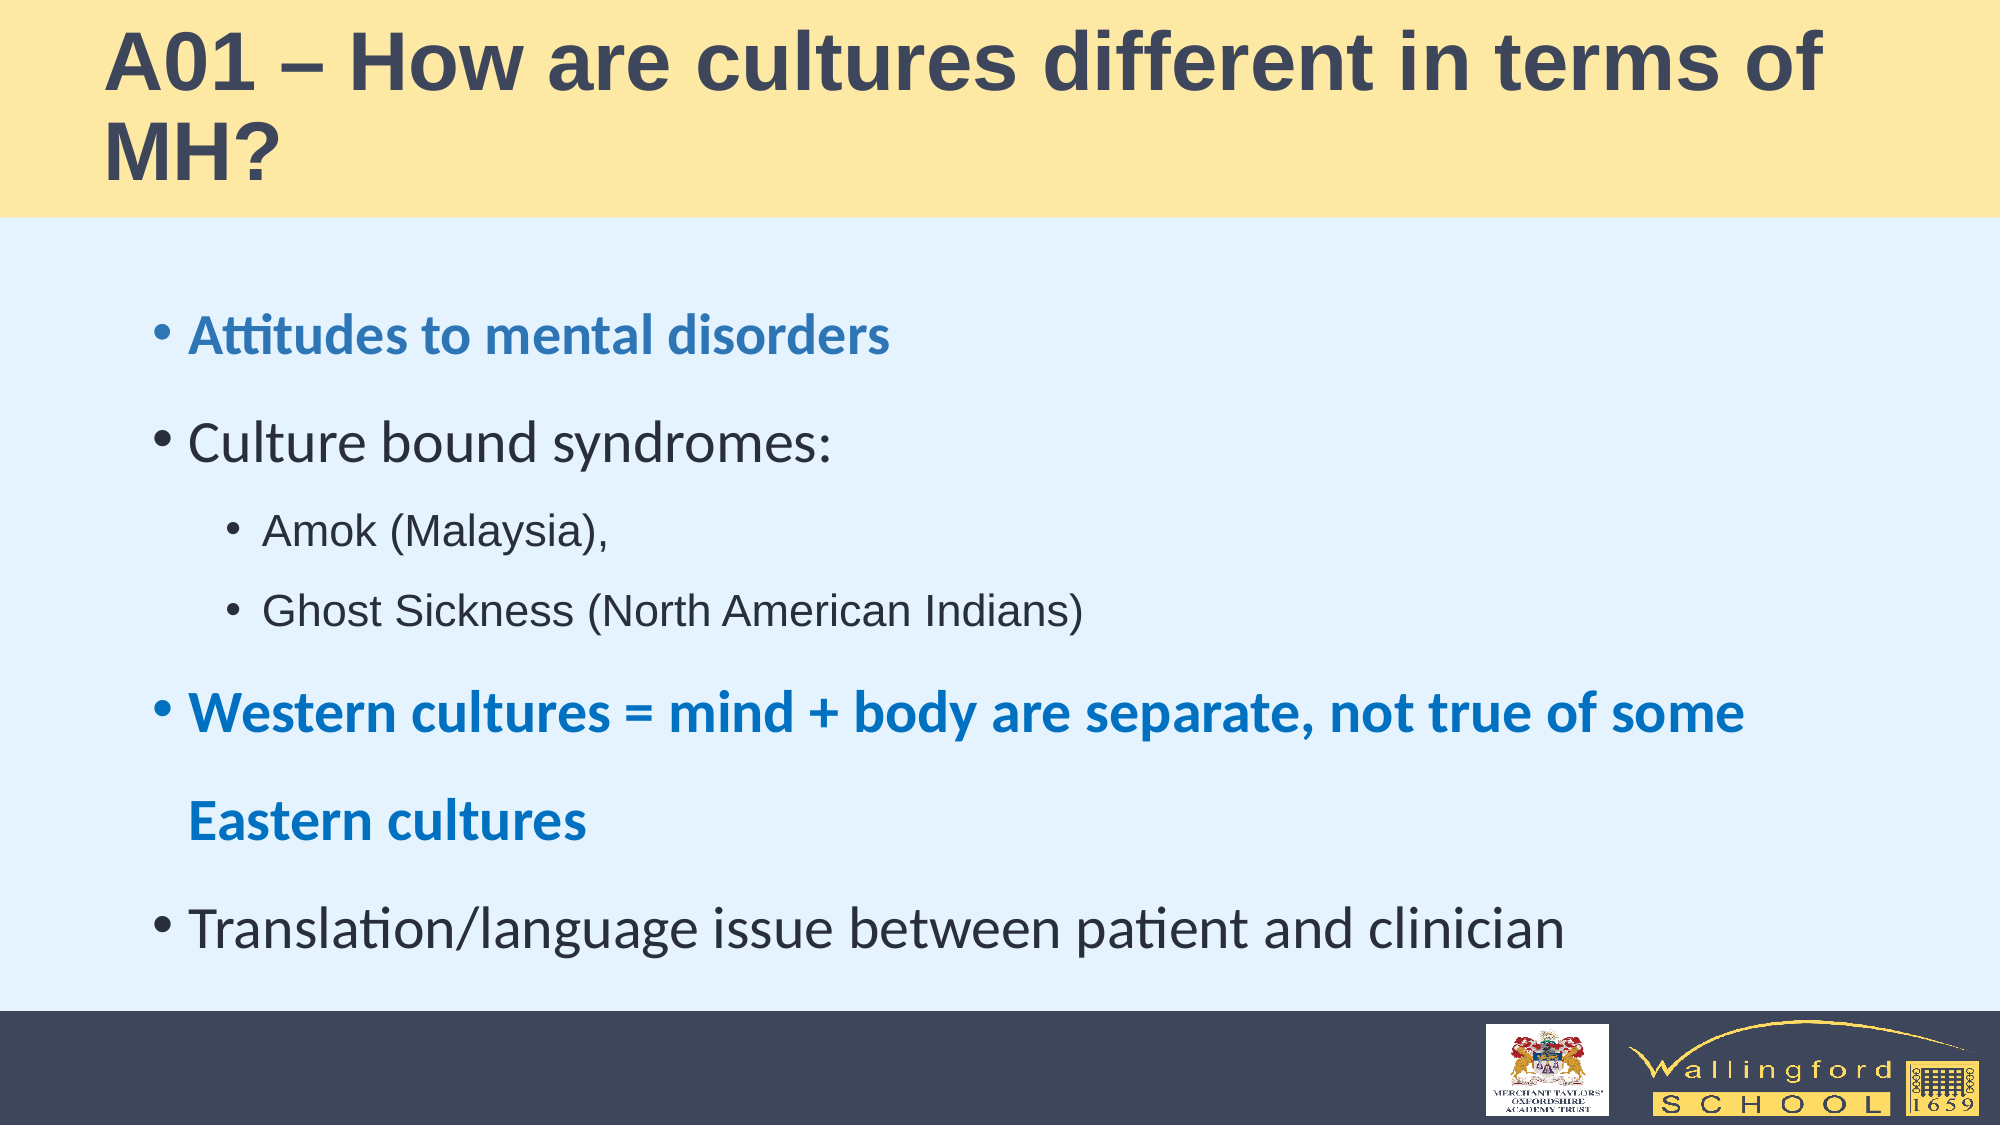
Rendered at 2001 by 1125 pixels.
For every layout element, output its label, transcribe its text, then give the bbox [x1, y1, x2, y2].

picture [1486, 1024, 1609, 1116]
picture [1627, 1020, 1979, 1116]
title A01 – How are cultures different in terms of MH? [0, 0, 2000, 218]
list Attitudes to mental disorders Culture bound syndromes: Amok (Malaysia), Ghost Sickness (North American Indians) Western cultures = mind + body are separate, not true of some Eastern cultures Translation/language issue between patient and clinician [137, 254, 1863, 968]
